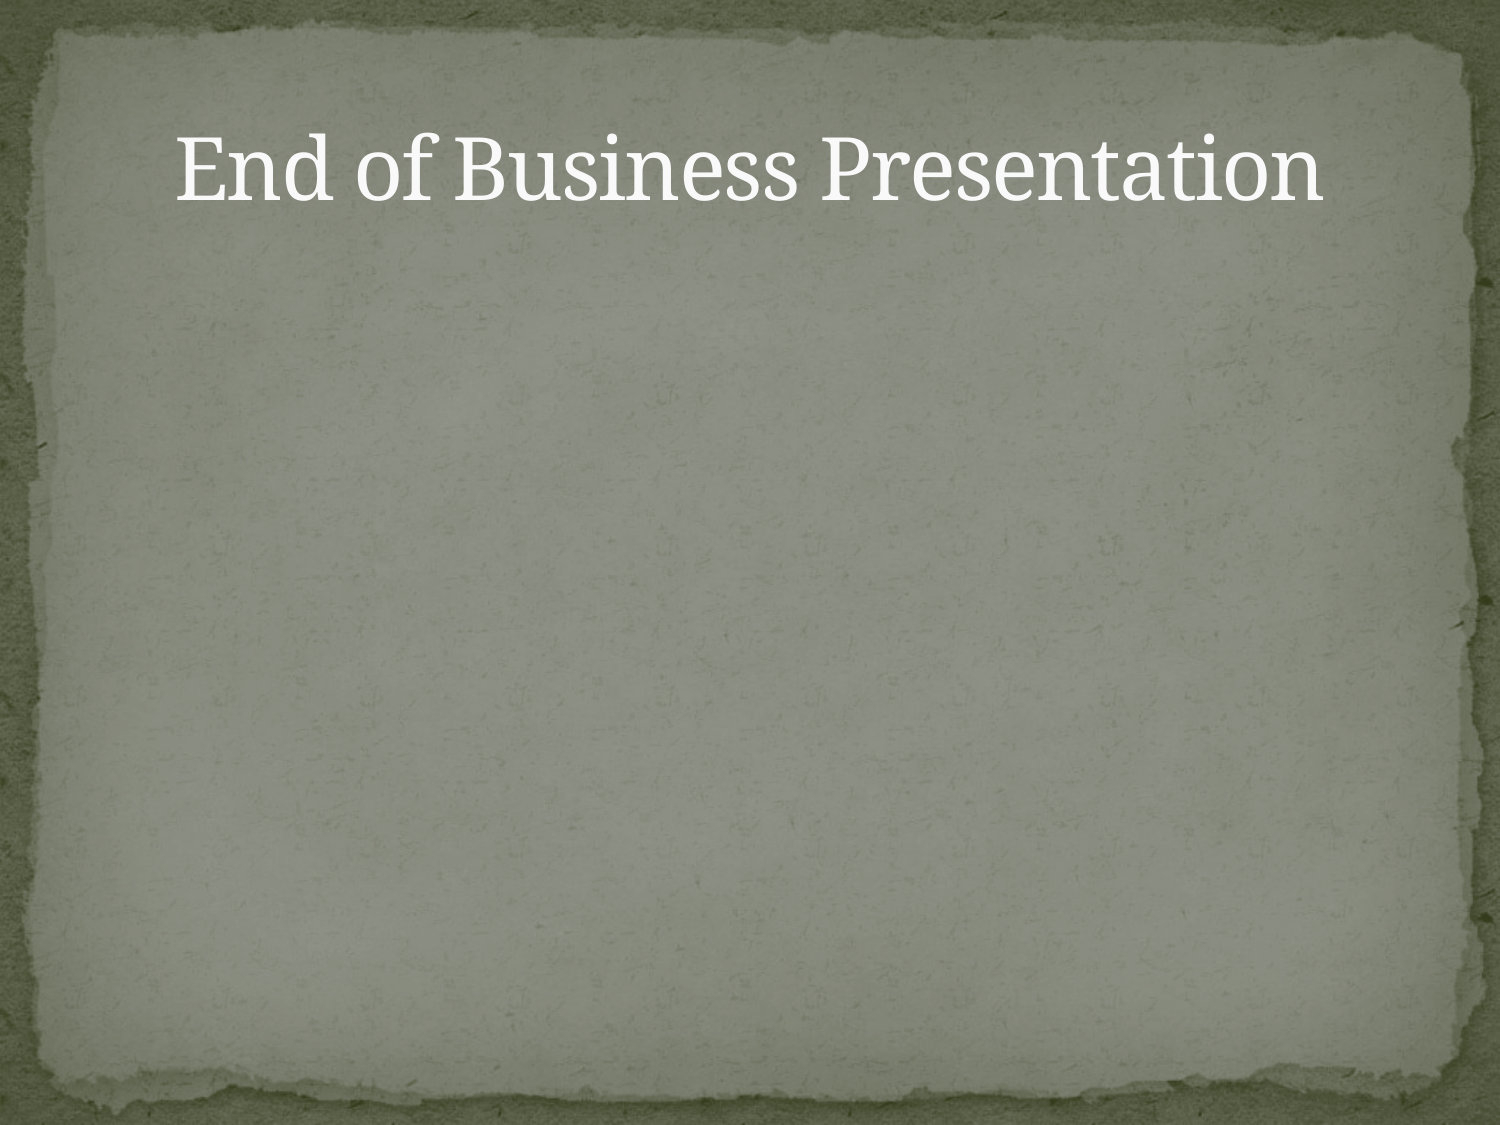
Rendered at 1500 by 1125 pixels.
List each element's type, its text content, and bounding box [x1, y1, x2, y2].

title End of Business Presentation [74, 24, 1425, 225]
